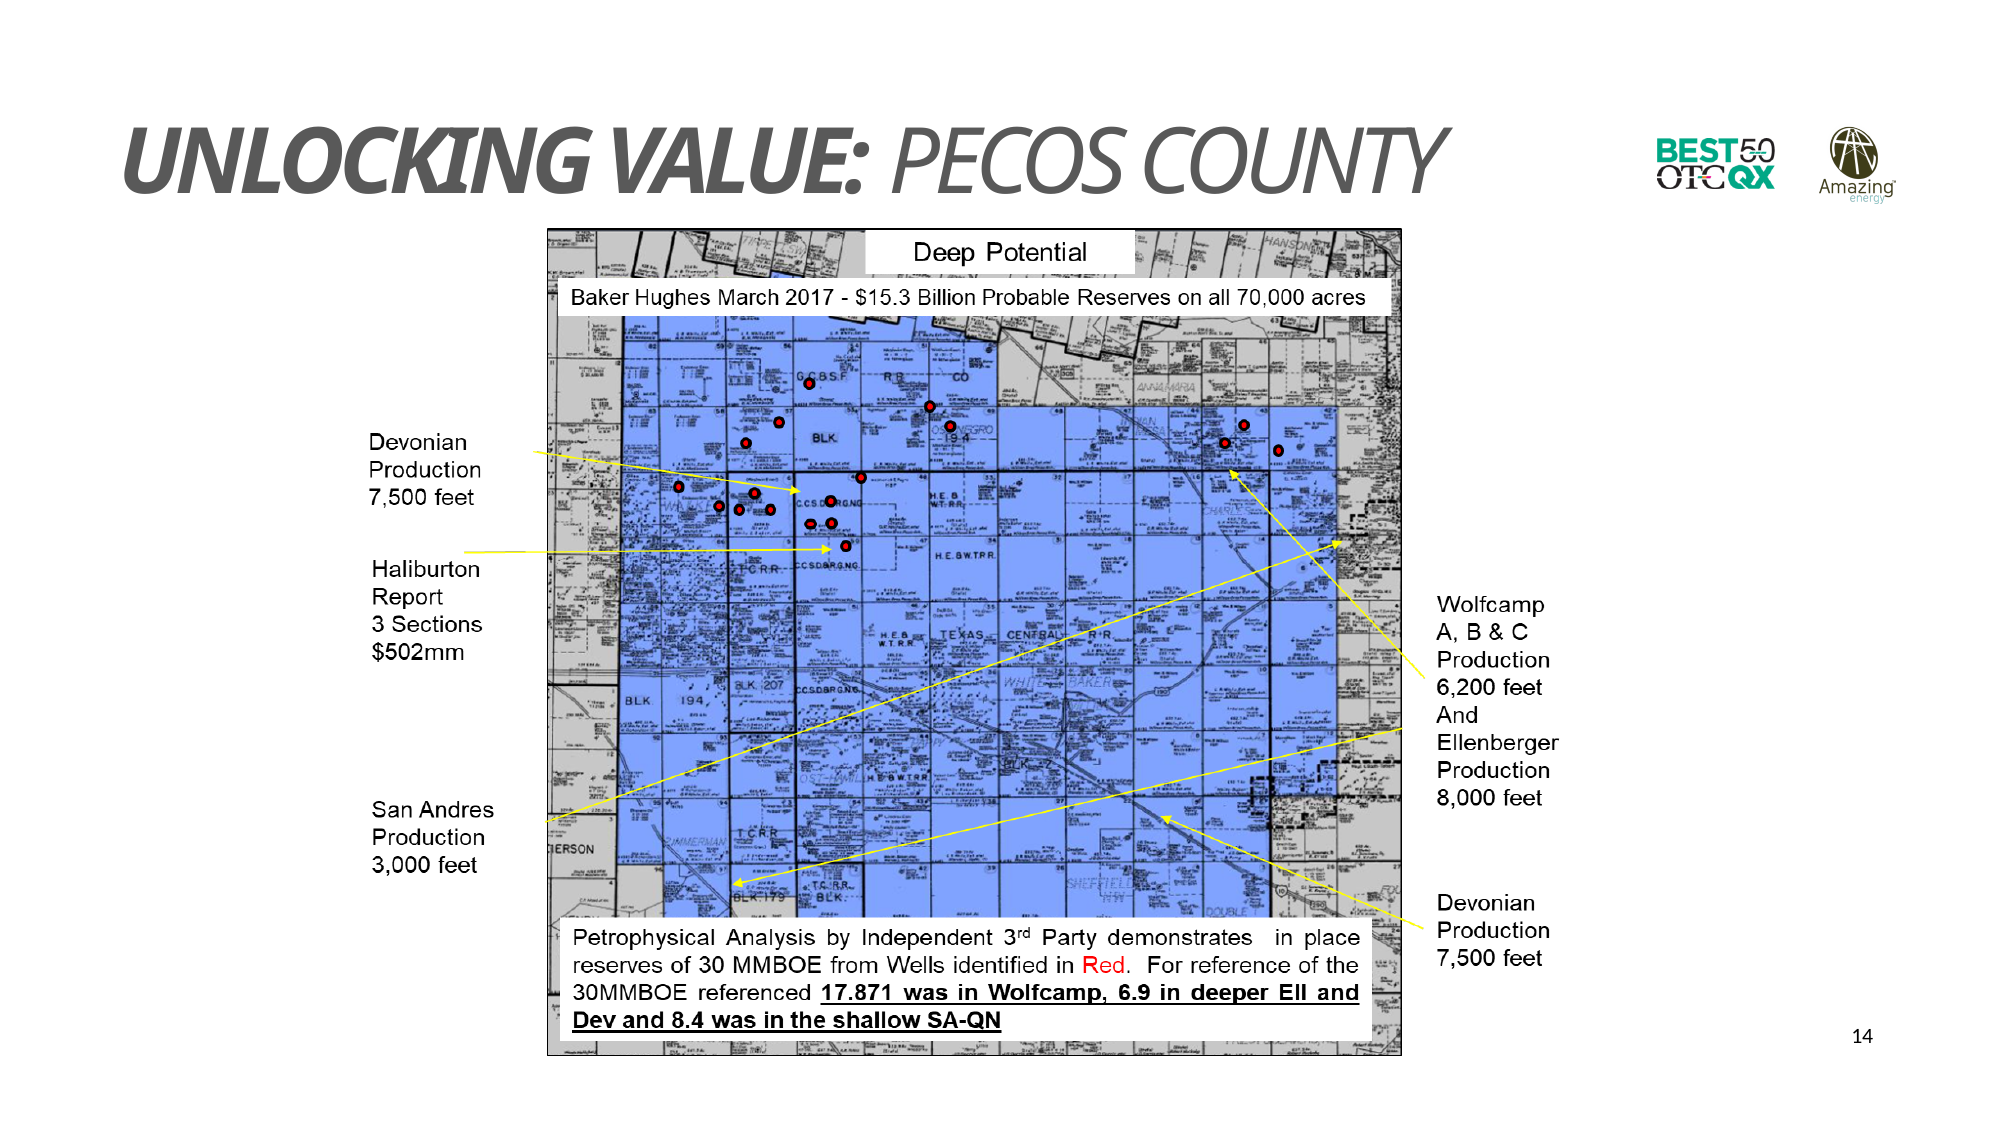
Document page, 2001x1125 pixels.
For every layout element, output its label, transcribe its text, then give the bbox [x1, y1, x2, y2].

picture [1819, 123, 1896, 204]
text_box 14 [1836, 1014, 1896, 1055]
picture [353, 227, 1600, 1056]
picture [1657, 138, 1775, 189]
text_box UNLOCKING VALUE: PECOS COUNTY [103, 110, 1896, 217]
